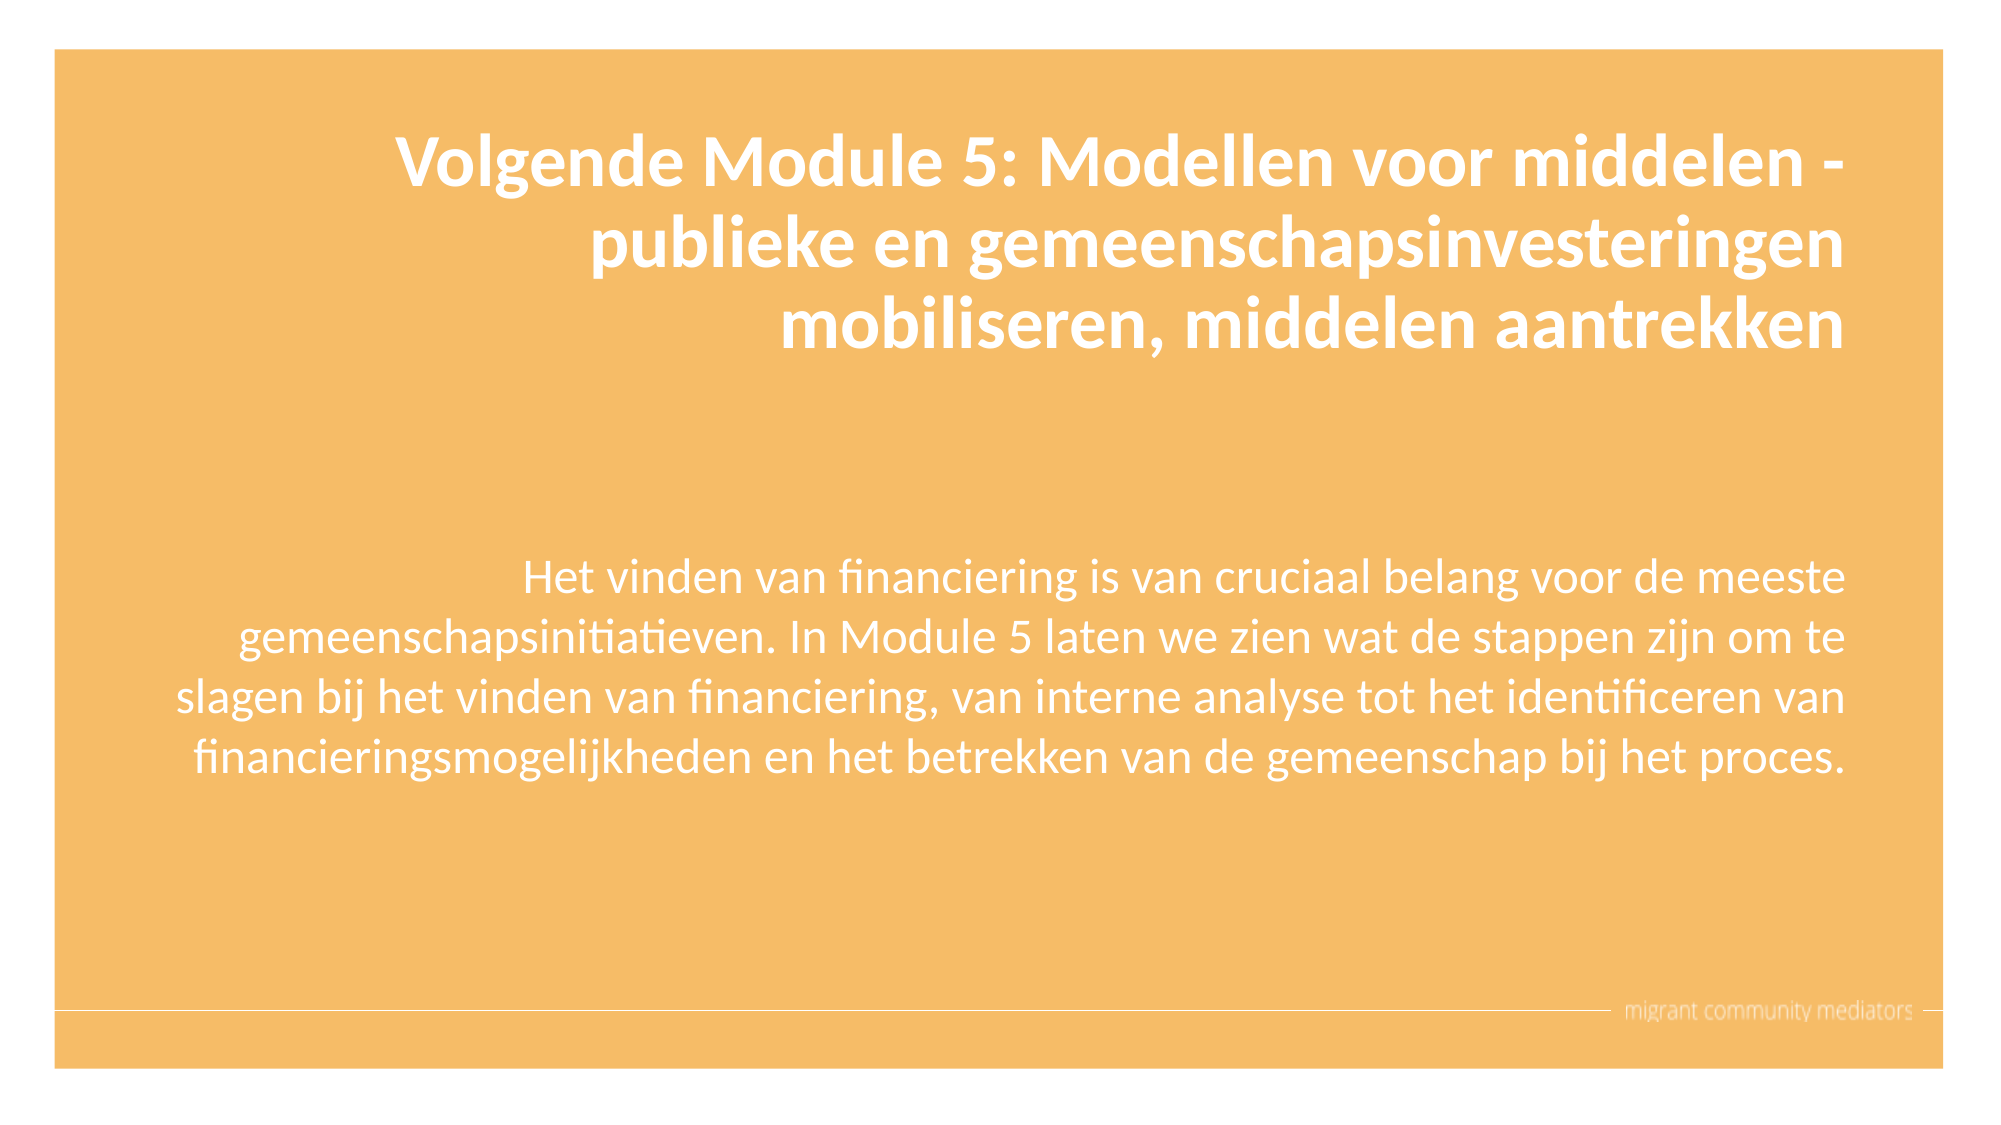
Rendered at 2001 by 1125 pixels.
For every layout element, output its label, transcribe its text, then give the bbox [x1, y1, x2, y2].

text_box Het vinden van financiering is van cruciaal belang voor de meeste gemeenschapsinitiatieven. In Module 5 laten we zien wat de stappen zijn om te slagen bij het vinden van financiering, van interne analyse tot het identificeren van financieringsmogelijkheden en het betrekken van de gemeenschap bij het proces. [156, 536, 1862, 791]
list Volgende Module 5: Modellen voor middelen - publieke en gemeenschapsinvesteringen mobiliseren, middelen aantrekken [215, 114, 1862, 536]
